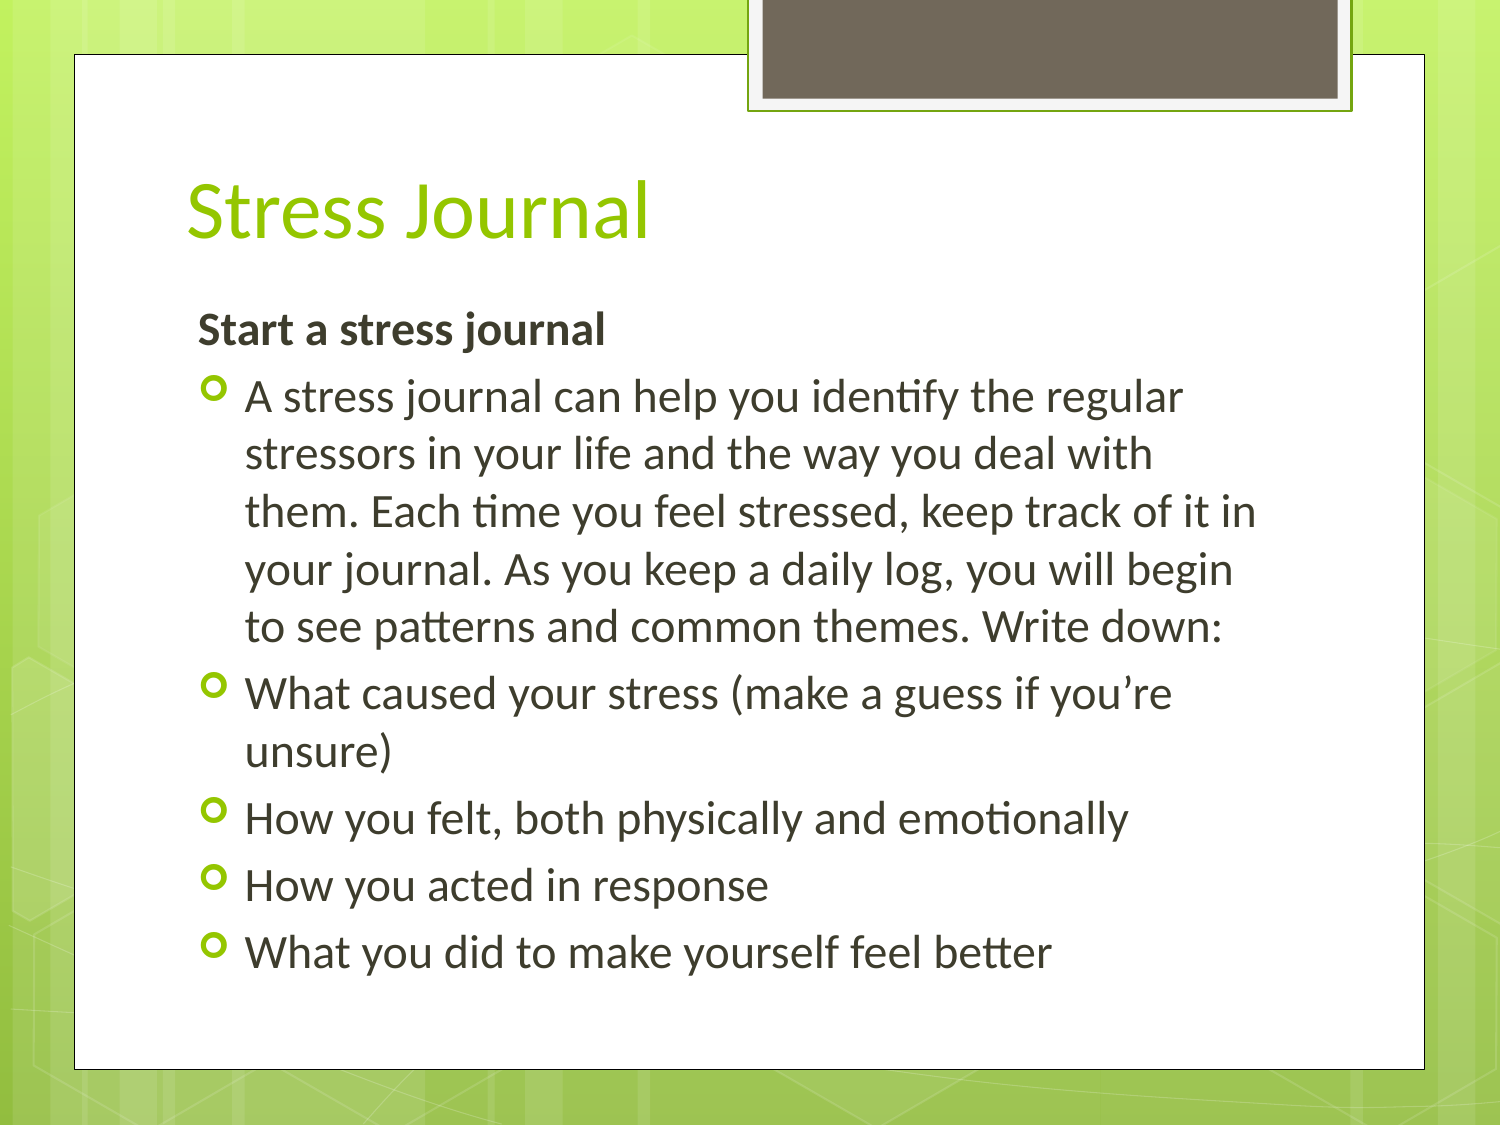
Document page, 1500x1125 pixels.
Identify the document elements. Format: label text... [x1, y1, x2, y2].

list Start a stress journal A stress journal can help you identify the regular stressors in your life and the way you deal with them. Each time you feel stressed, keep track of it in your journal. As you keep a daily log, you will begin to see patterns and common themes. Write down: What caused your stress (make a guess if you’re unsure) How you felt, both physically and emotionally How you acted in response What you did to make yourself feel better [171, 289, 1283, 1002]
title Stress Journal [171, 74, 1324, 263]
